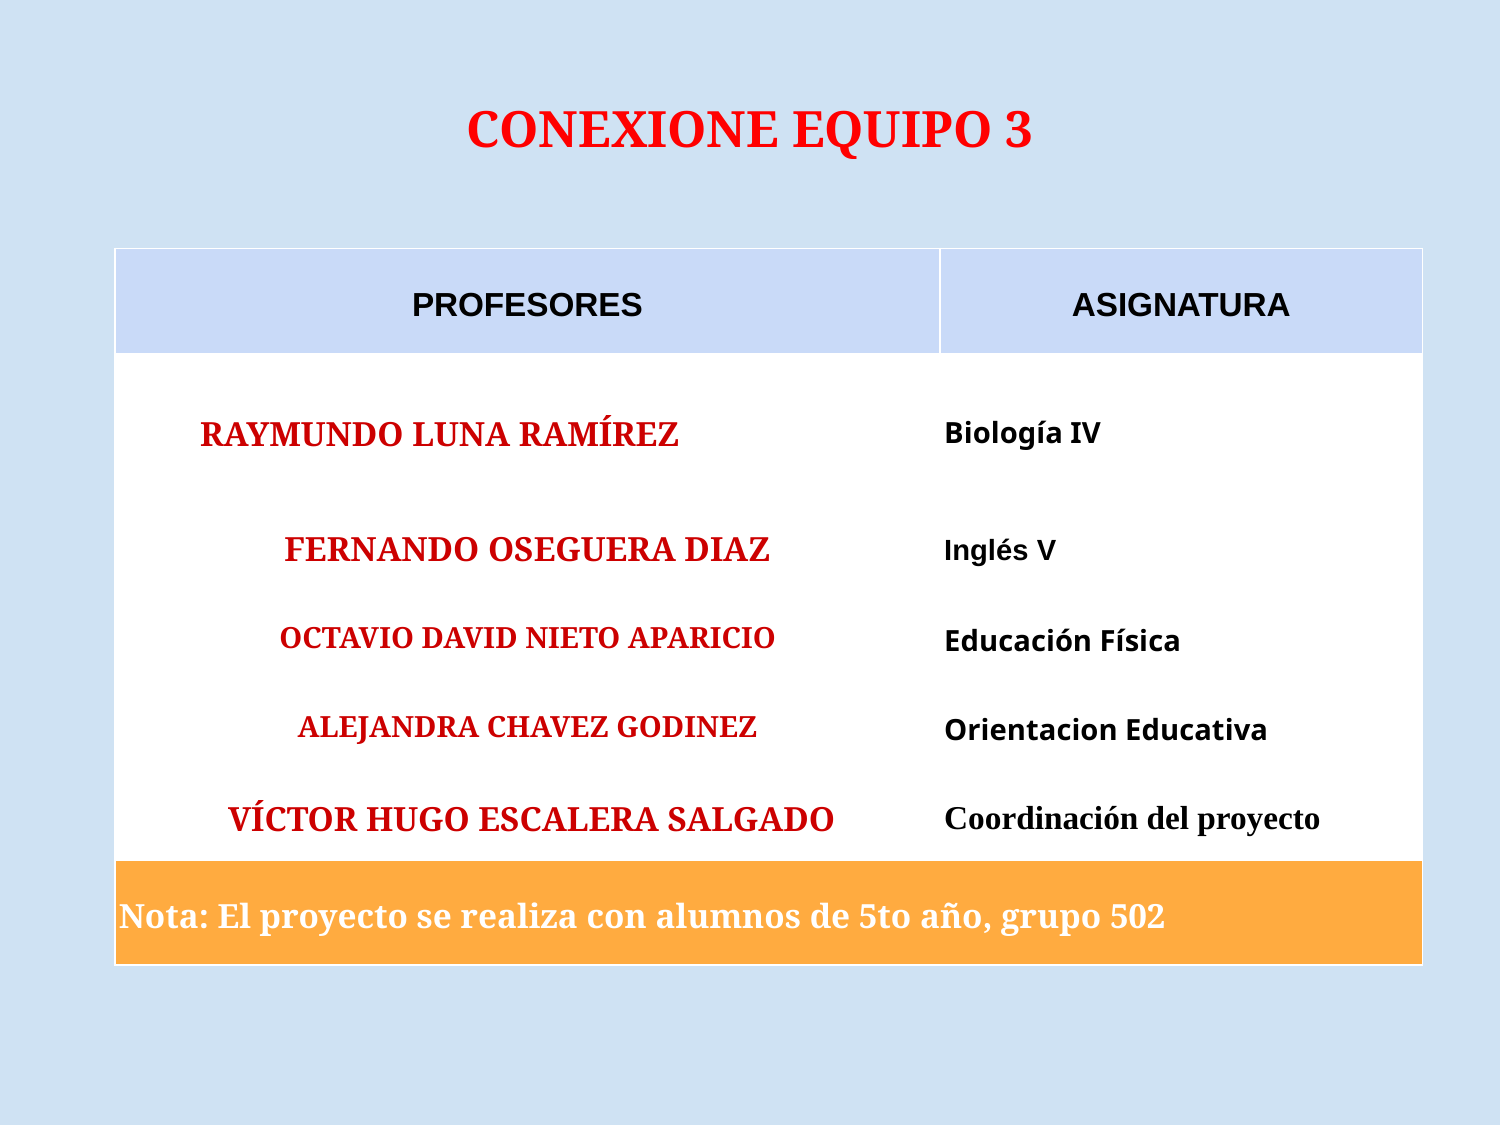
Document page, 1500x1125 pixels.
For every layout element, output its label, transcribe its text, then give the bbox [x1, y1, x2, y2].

table_cell FERNANDO OSEGUERA DIAZ [116, 504, 939, 592]
table_cell Educación Física [941, 594, 1422, 681]
table_cell OCTAVIO DAVID NIETO APARICIO [116, 594, 939, 681]
table_cell Orientacion Educativa [941, 683, 1422, 770]
table_cell ALEJANDRA CHAVEZ GODINEZ [116, 683, 939, 770]
table_cell Biología IV [941, 359, 1422, 503]
table_cell Nota: El proyecto se realiza con alumnos de 5to año, grupo 502 [116, 861, 1422, 964]
table_cell Inglés V [941, 504, 1422, 592]
table_header ASIGNATURA [941, 249, 1422, 353]
table_cell VÍCTOR HUGO ESCALERA SALGADO [116, 772, 939, 859]
table_cell RAYMUNDO LUNA RAMÍREZ [116, 359, 939, 503]
table_cell Coordinación del proyecto [941, 772, 1422, 859]
text_box CONEXIONE EQUIPO 3 [437, 90, 1063, 166]
table_header PROFESORES [116, 249, 939, 353]
